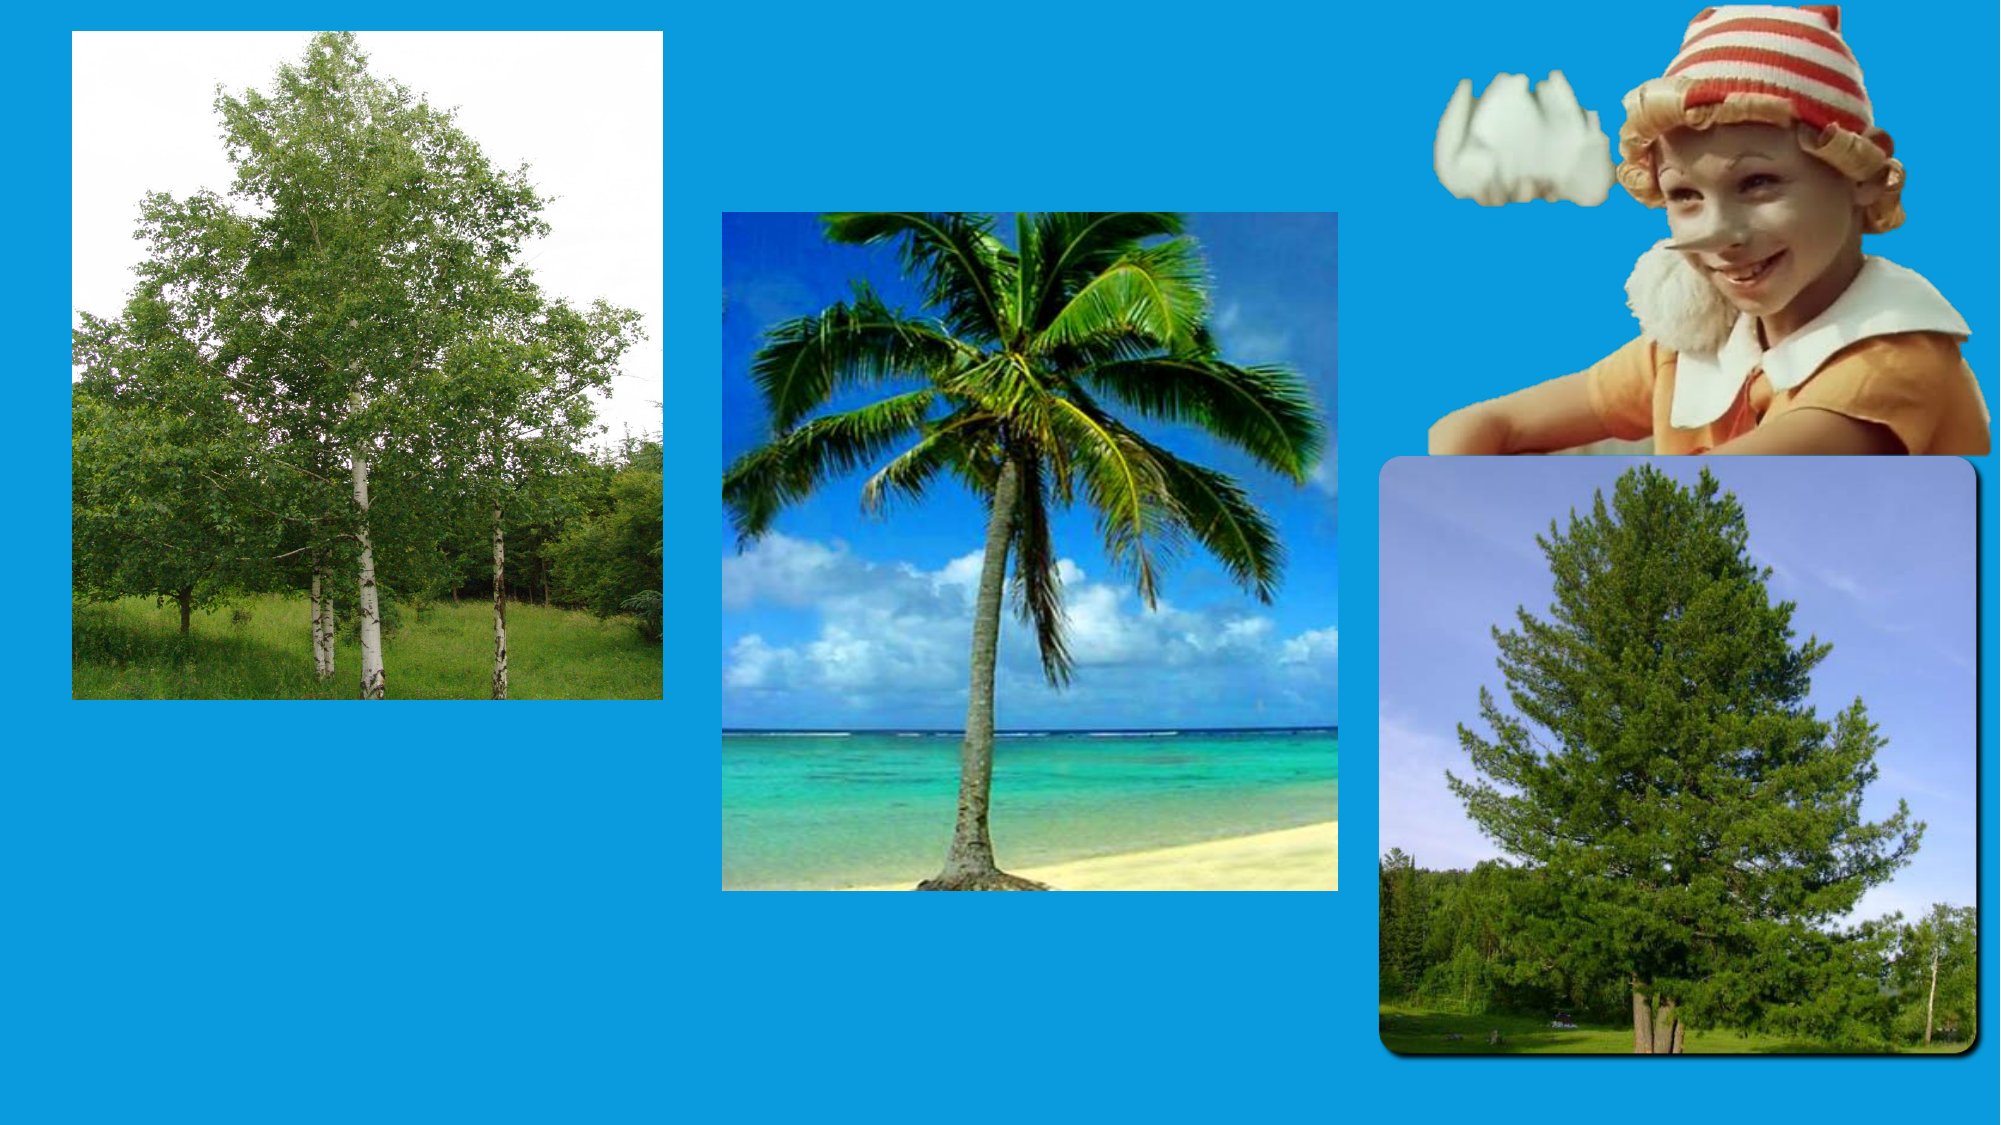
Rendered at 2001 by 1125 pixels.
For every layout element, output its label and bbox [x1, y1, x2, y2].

picture [73, 32, 662, 699]
picture [723, 213, 1337, 890]
picture [1380, 5, 1991, 1055]
